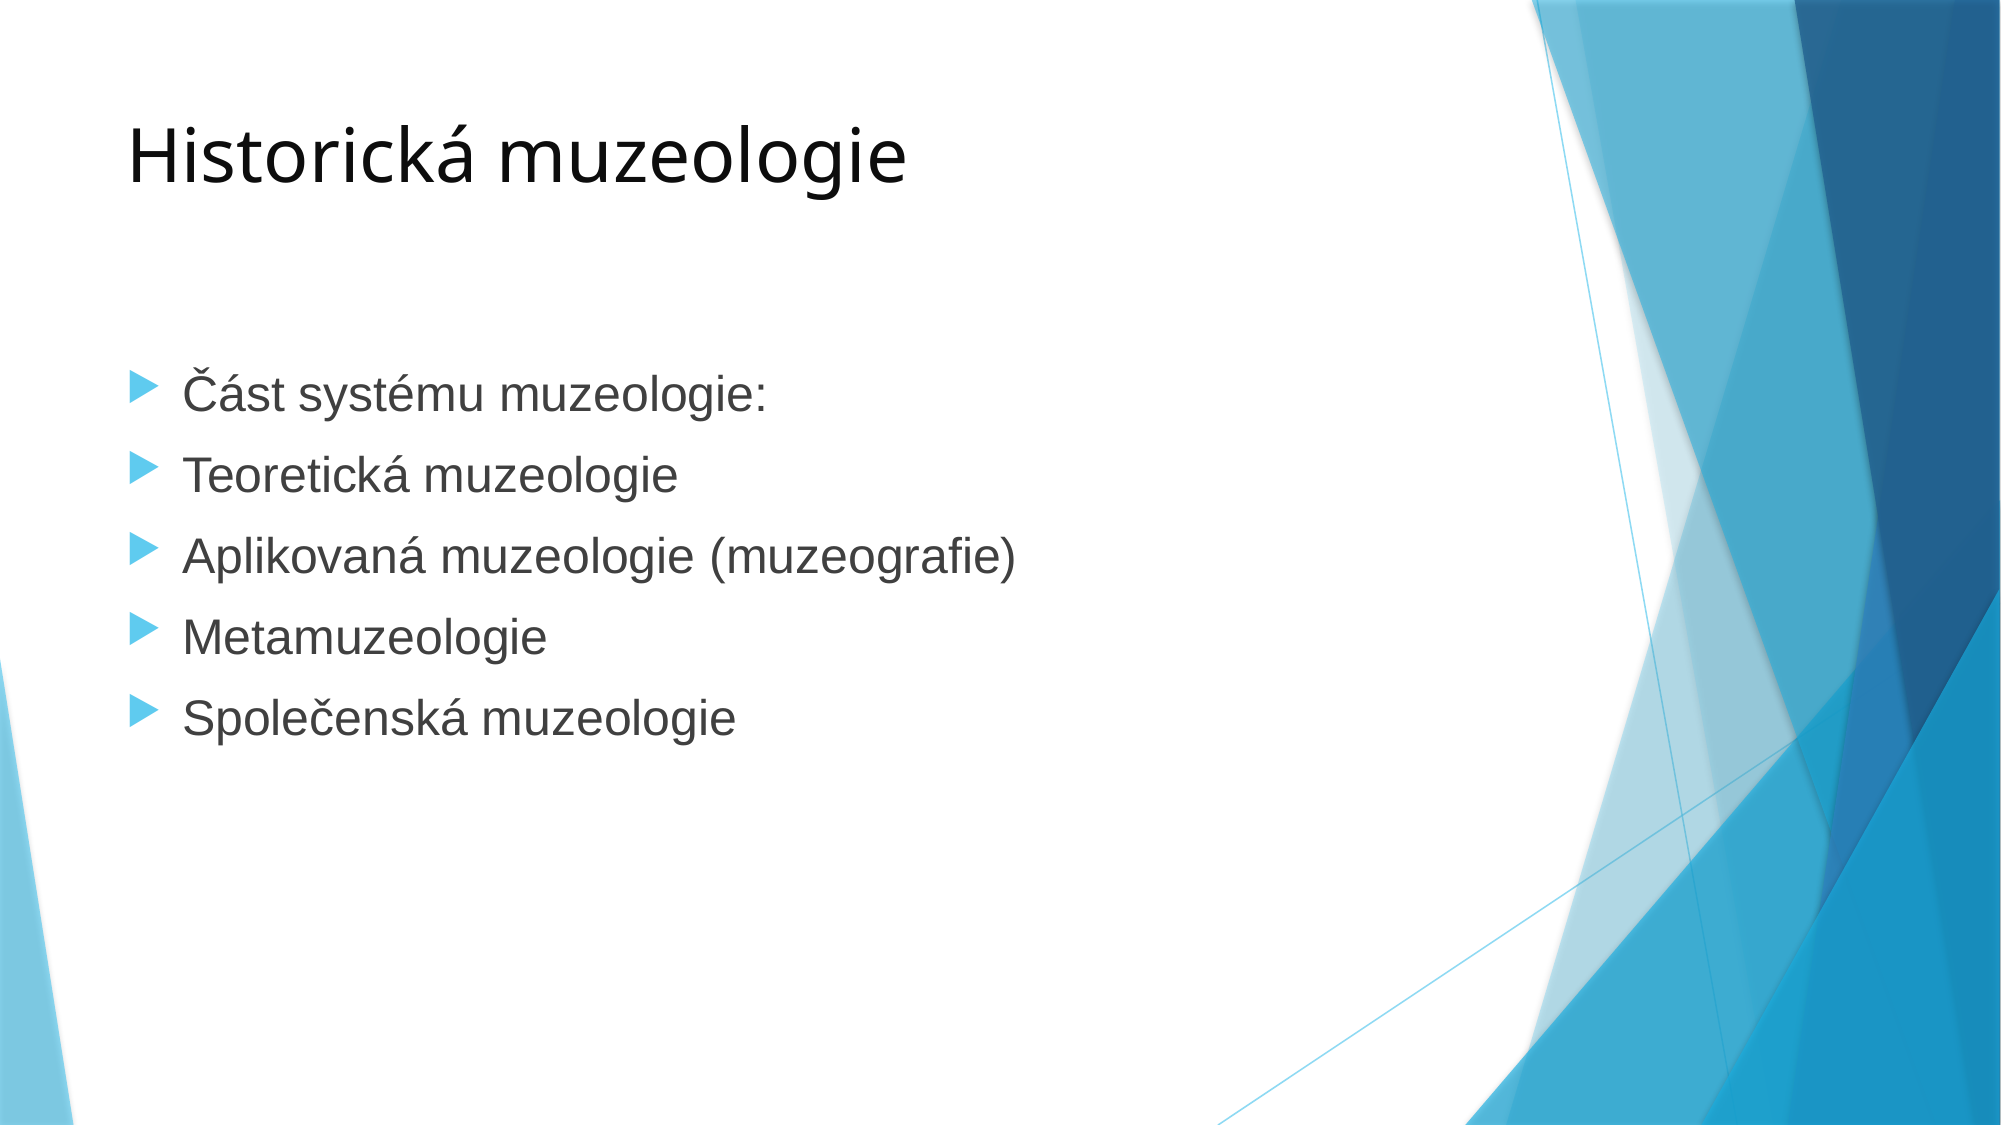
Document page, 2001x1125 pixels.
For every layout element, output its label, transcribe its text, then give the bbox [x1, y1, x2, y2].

title Historická muzeologie [111, 99, 1522, 317]
list Část systému muzeologie: Teoretická muzeologie Aplikovaná muzeologie (muzeografie) Metamuzeologie Společenská muzeologie [111, 354, 1522, 992]
